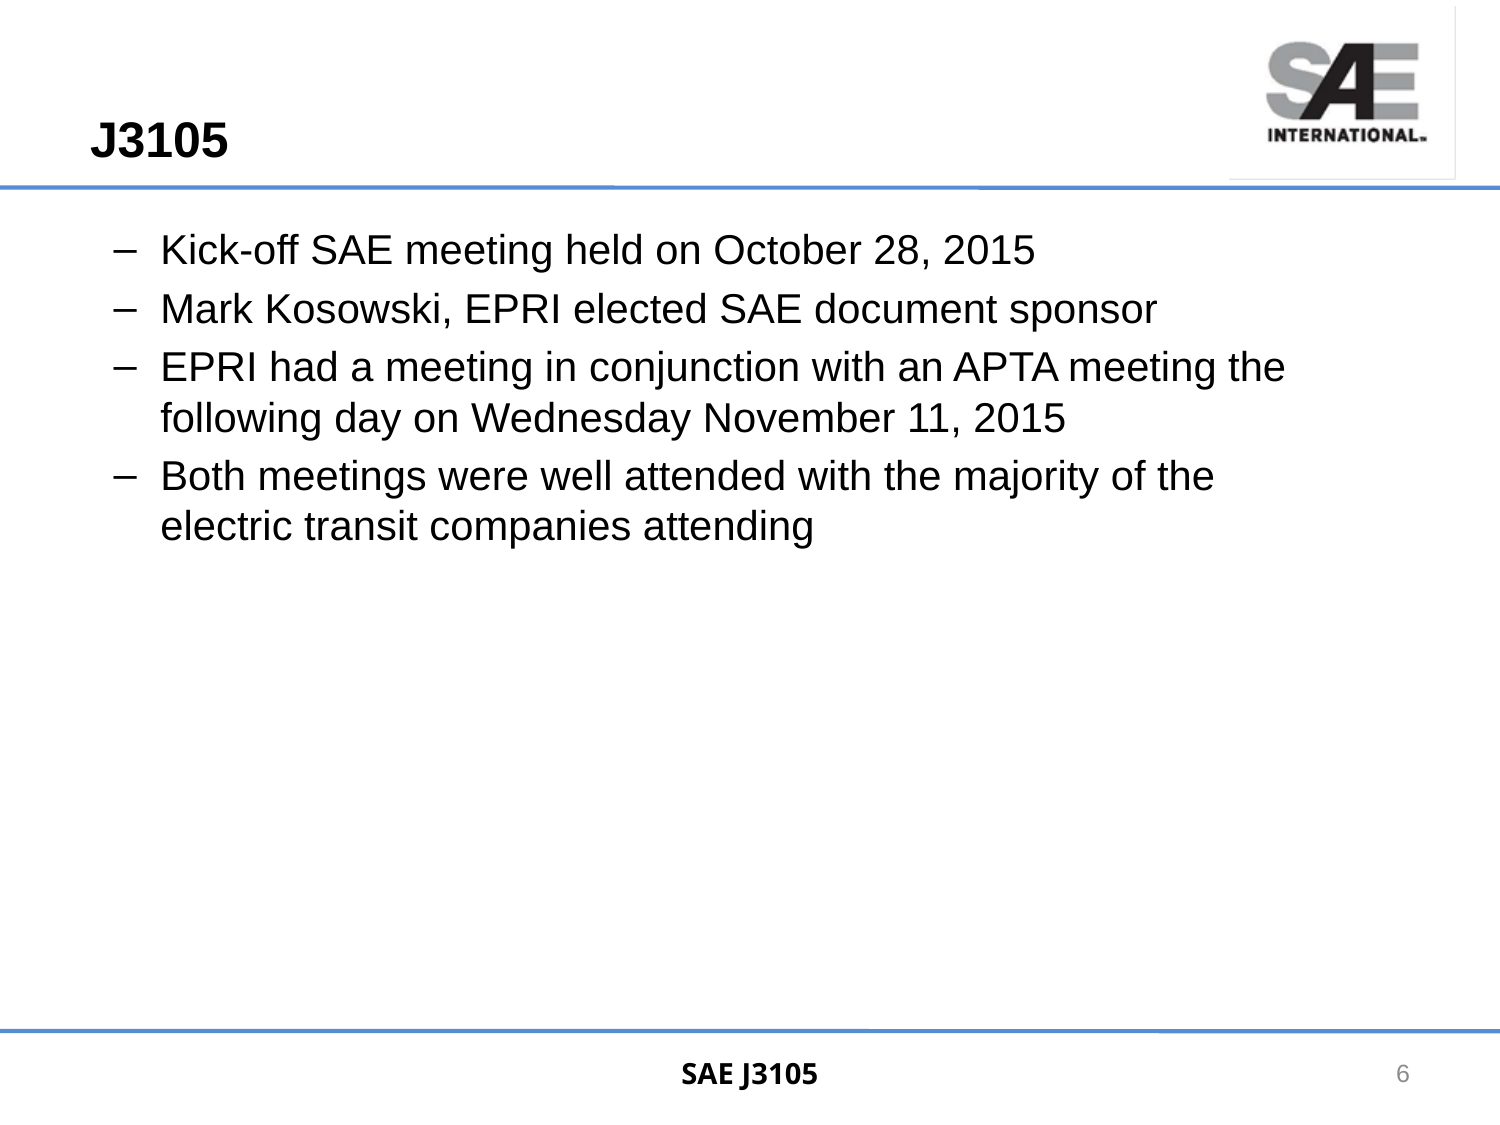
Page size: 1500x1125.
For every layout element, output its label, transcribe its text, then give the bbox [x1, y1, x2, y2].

footer SAE J3105 [512, 1042, 988, 1103]
list Kick-off SAE meeting held on October 28, 2015 Mark Kosowski, EPRI elected SAE document sponsor EPRI had a meeting in conjunction with an APTA meeting the following day on Wednesday November 11, 2015 Both meetings were well attended with the majority of the electric transit companies attending [23, 215, 1367, 1000]
picture [1229, 6, 1457, 181]
slide_number 6 [1074, 1042, 1425, 1103]
title J3105 [75, 99, 1263, 175]
